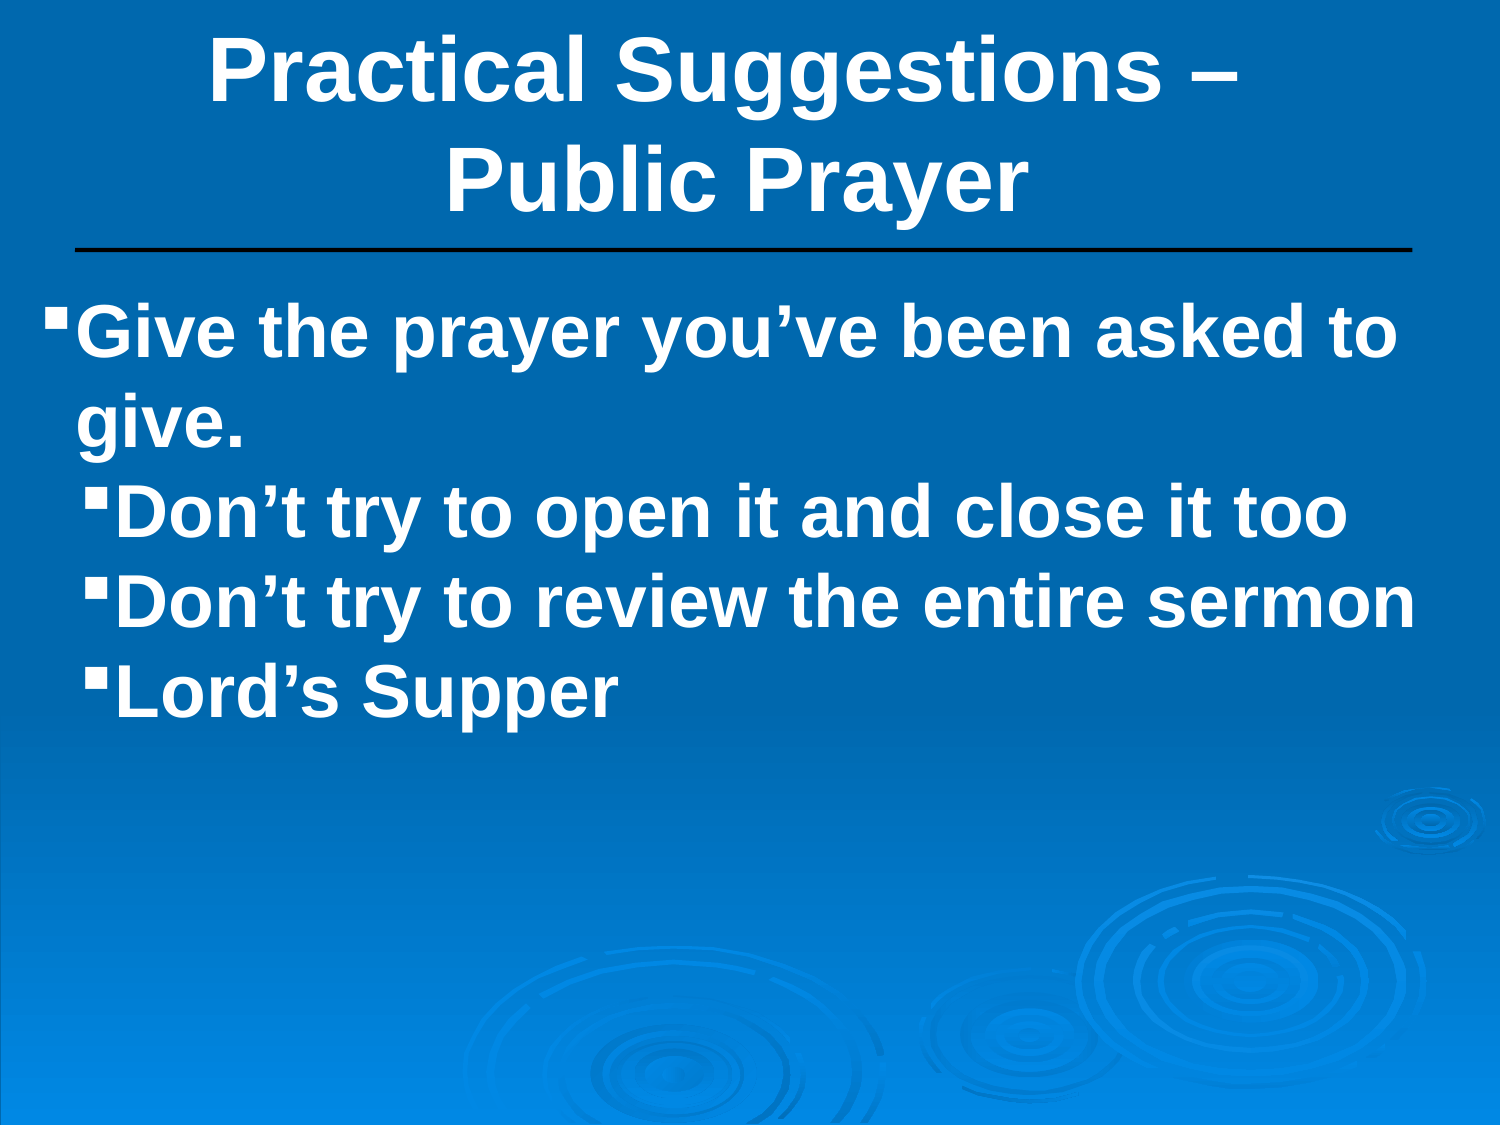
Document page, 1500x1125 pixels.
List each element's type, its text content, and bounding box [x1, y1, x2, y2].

title Practical Suggestions – Public Prayer [99, 0, 1376, 238]
text_box Give the prayer you’ve been asked to give. Don’t try to open it and close it too Don’t try to review the entire sermon Lord’s Supper [24, 274, 1475, 740]
